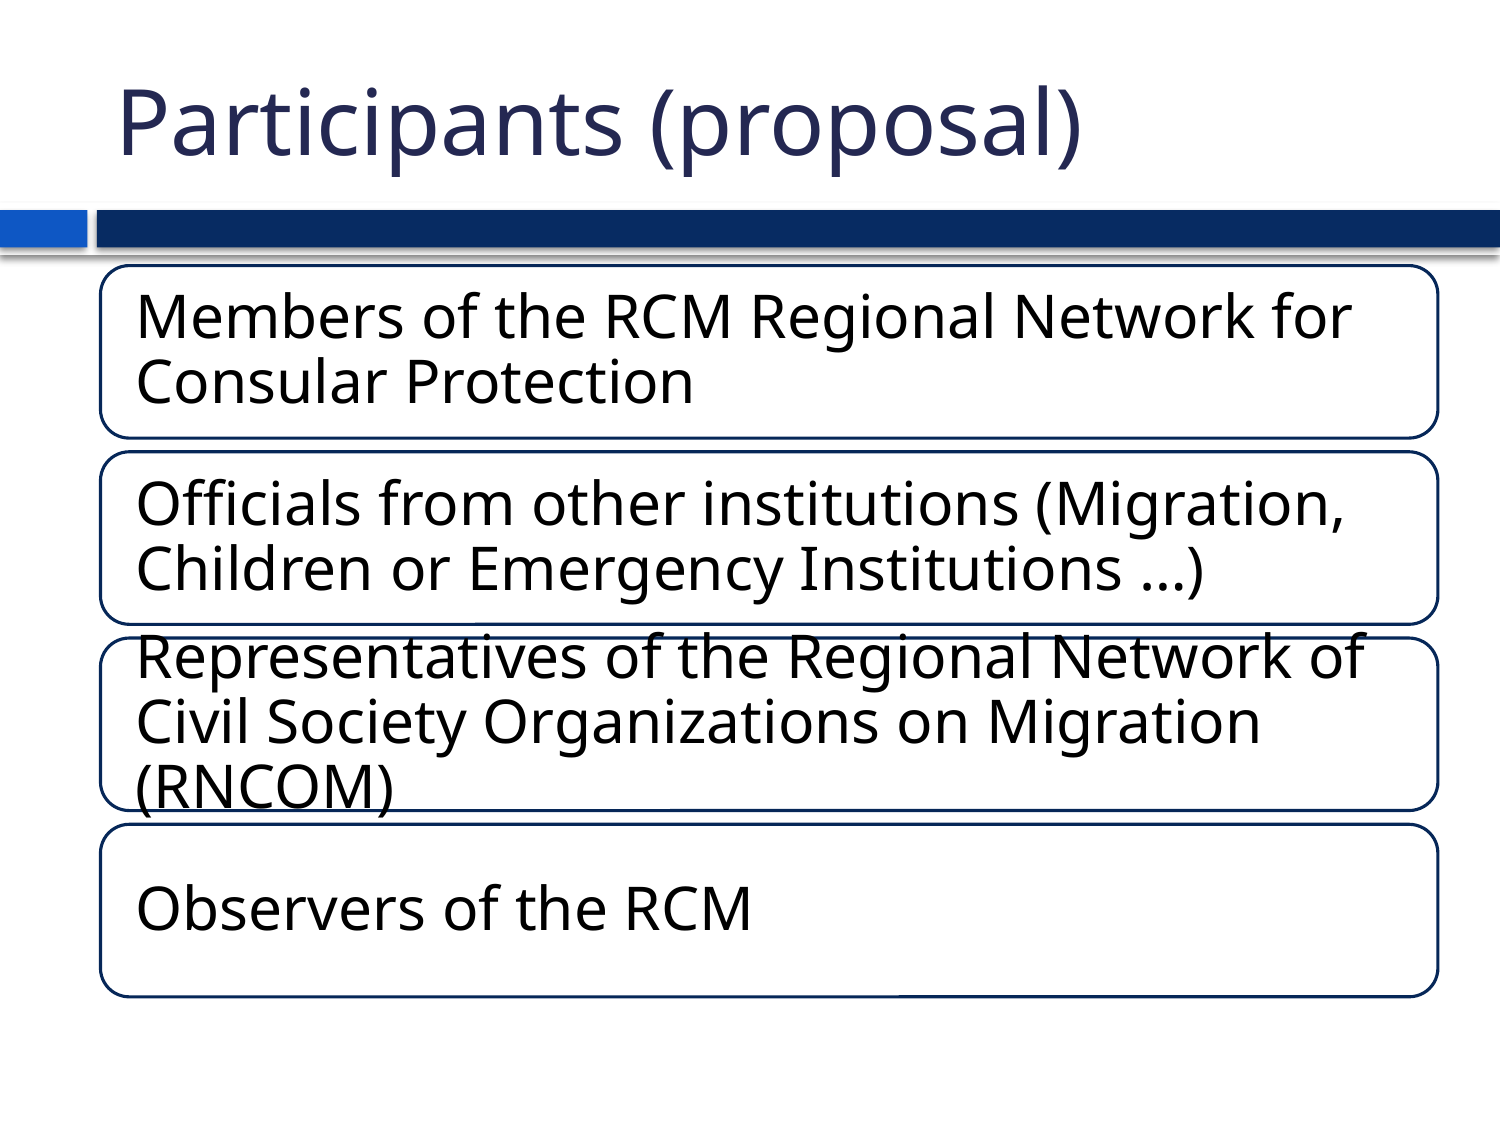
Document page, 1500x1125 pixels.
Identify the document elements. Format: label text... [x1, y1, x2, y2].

title Participants (proposal) [100, 37, 1438, 200]
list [100, 262, 1439, 1001]
